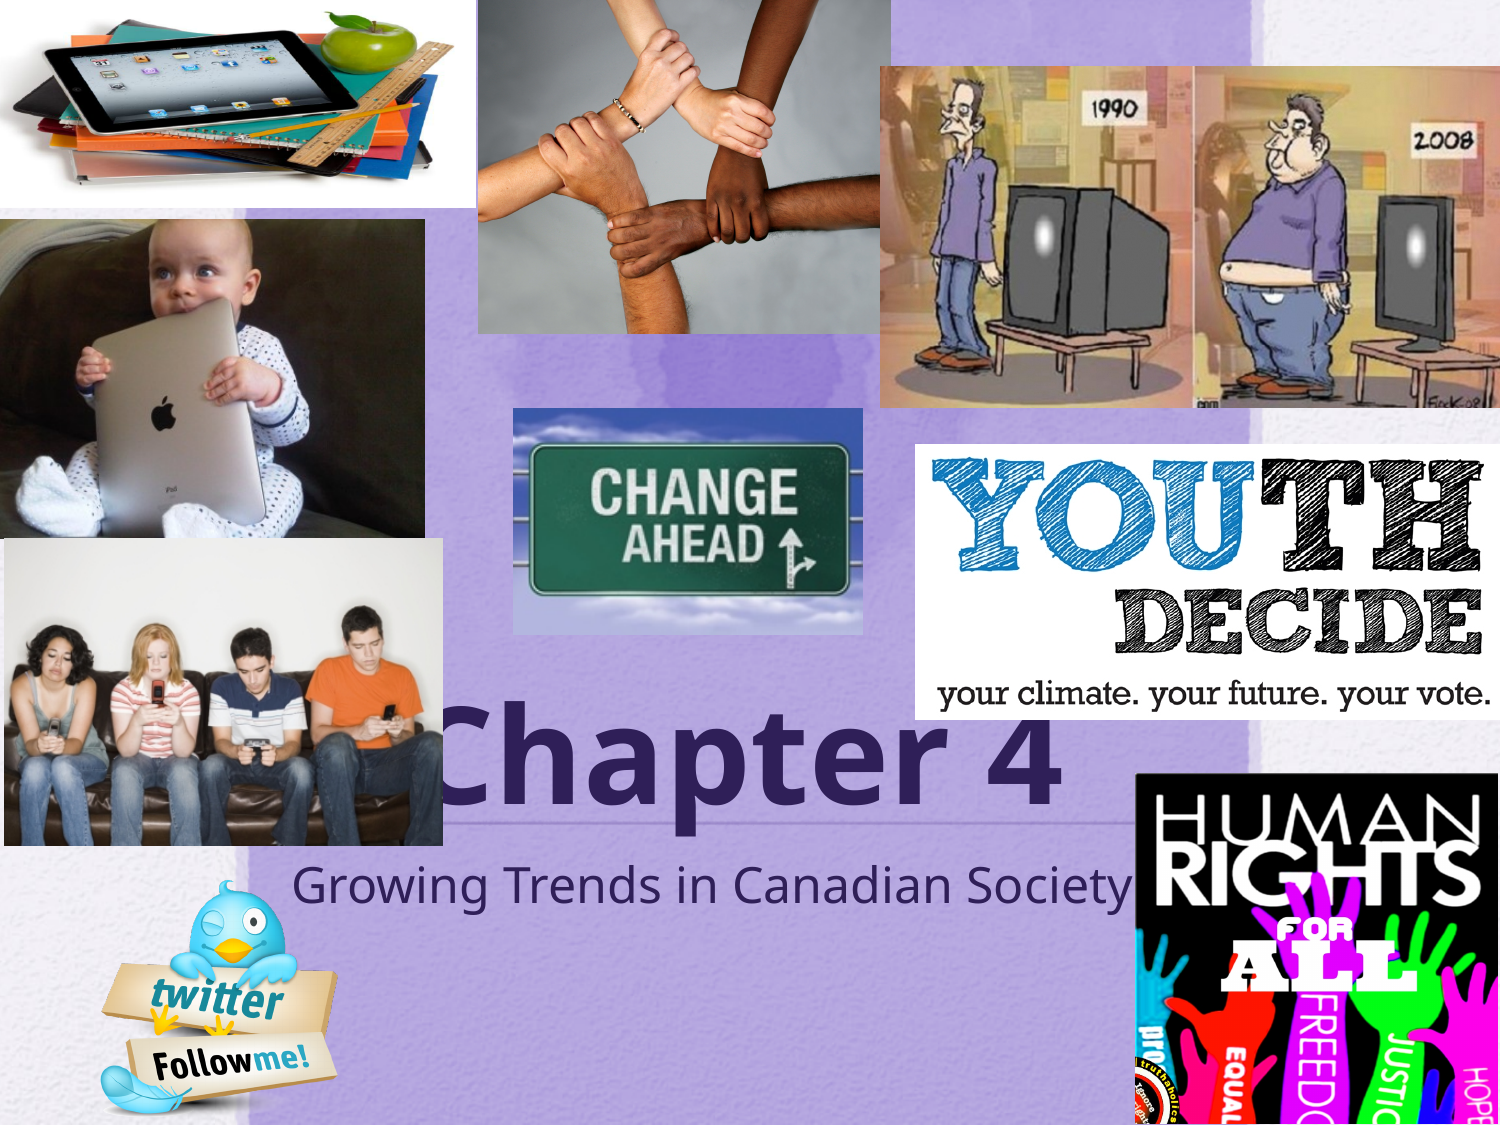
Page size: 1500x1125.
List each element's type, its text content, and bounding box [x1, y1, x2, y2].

subtitle Growing Trends in Canadian Society [265, 846, 1127, 986]
picture [0, 0, 1500, 1125]
title Chapter 4 [453, 597, 1183, 839]
